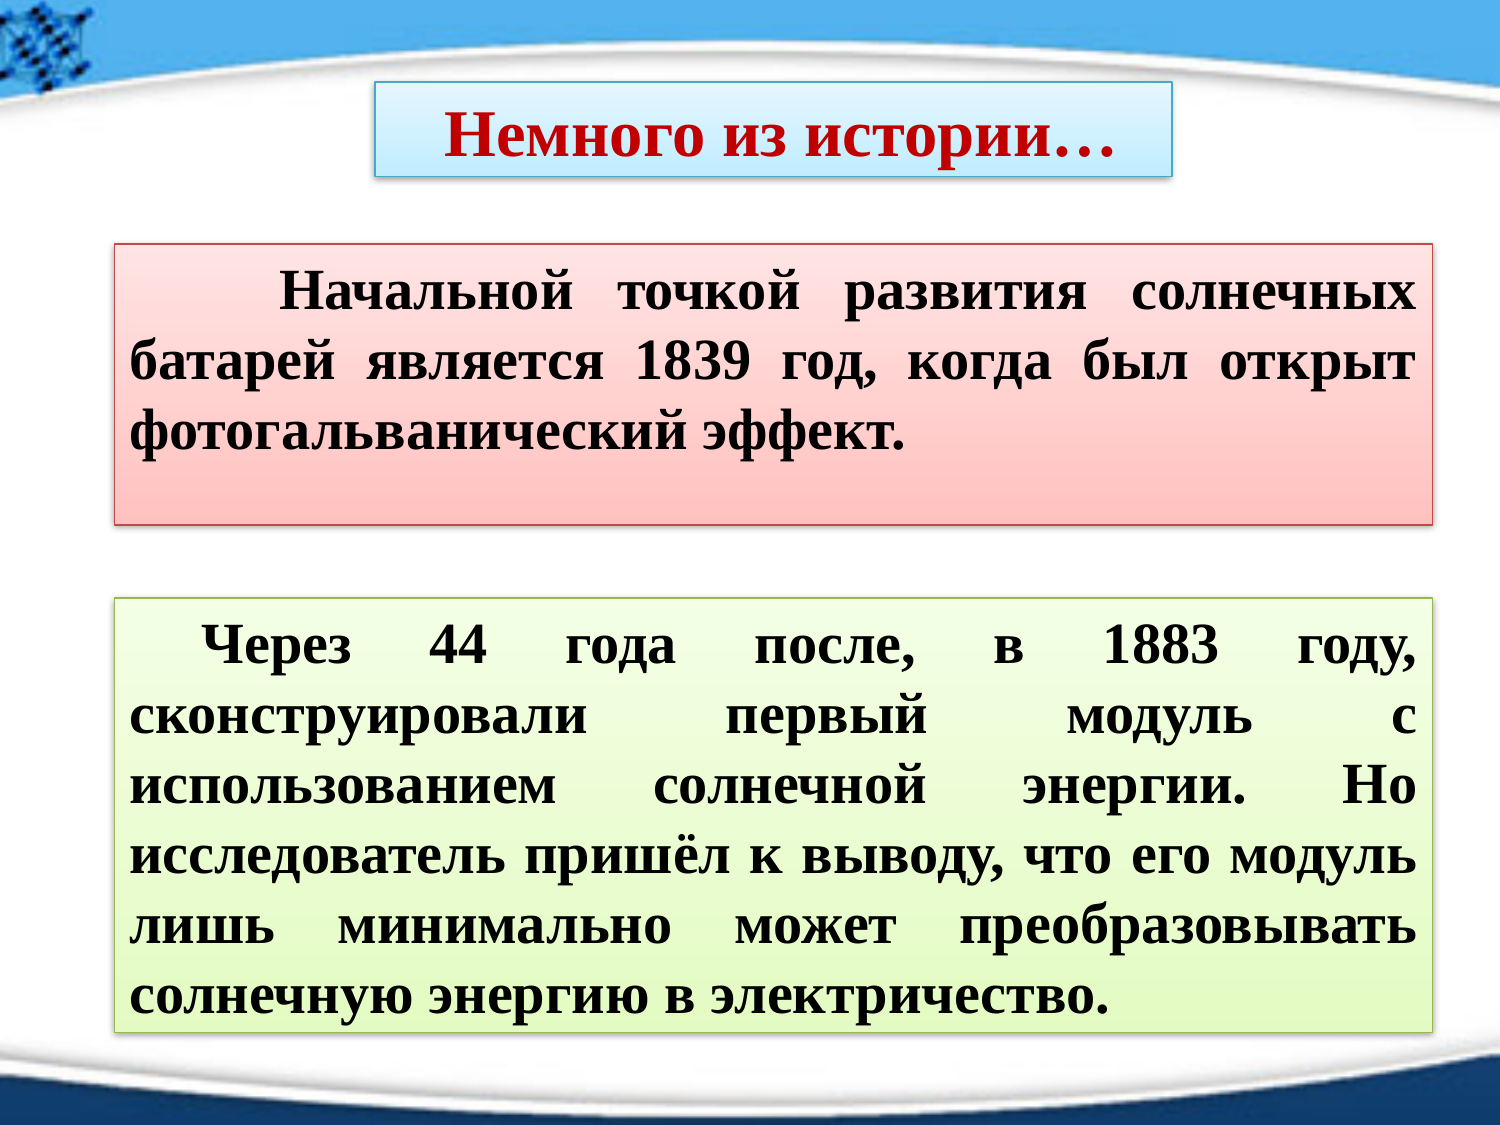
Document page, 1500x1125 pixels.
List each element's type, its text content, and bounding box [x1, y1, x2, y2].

picture [0, 0, 1500, 1125]
list Начальной точкой развития солнечных батарей является 1839 год, когда был открыт фотогальванический эффект. [114, 243, 1433, 526]
text_box Немного из истории… [374, 81, 1173, 177]
text_box Через 44 года после, в 1883 году, сконструировали первый модуль с использованием солнечной энергии. Но исследователь пришёл к выводу, что его модуль лишь минимально может преобразовывать солнечную энергию в электричество. [114, 597, 1433, 1033]
